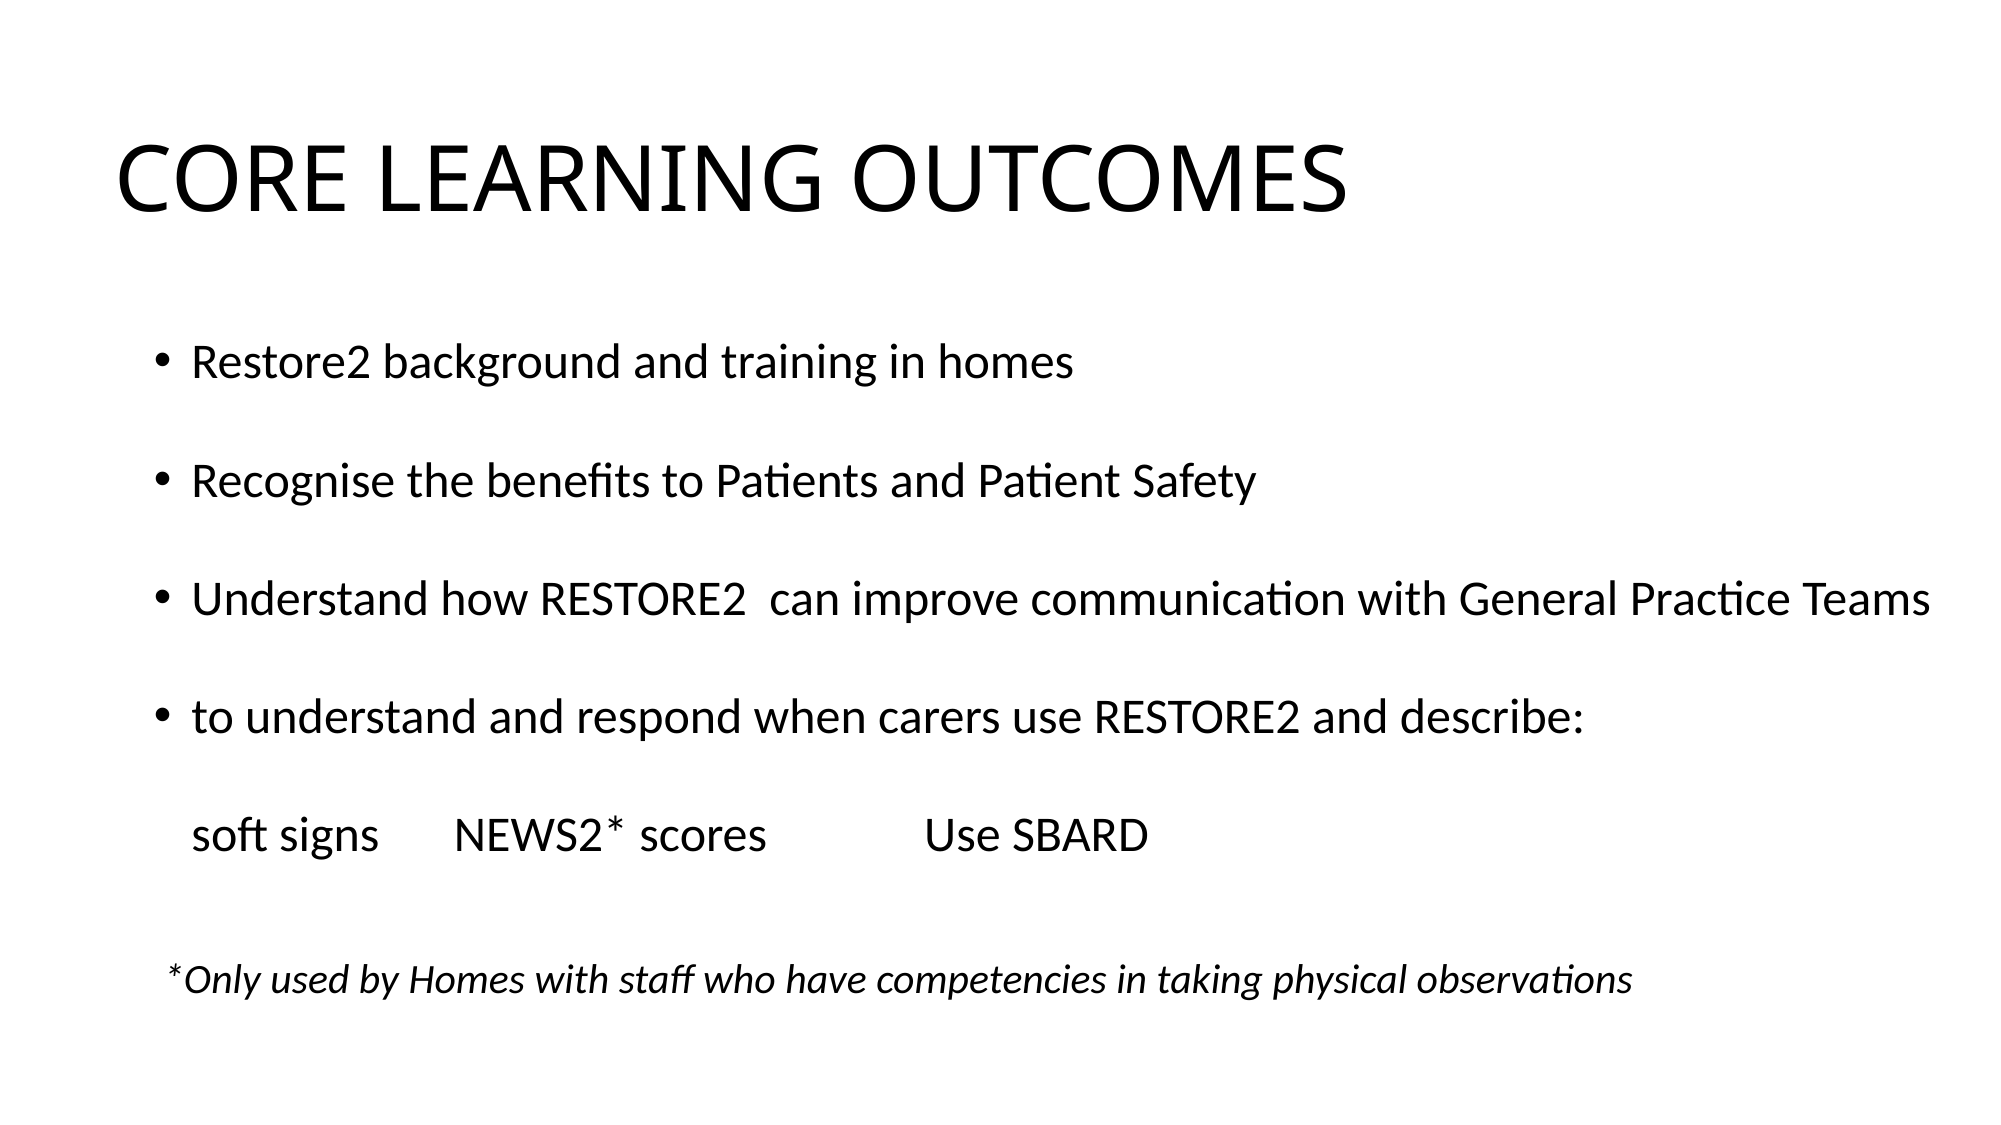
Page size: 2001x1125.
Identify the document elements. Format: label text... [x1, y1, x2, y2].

title CORE LEARNING OUTCOMES [99, 87, 1900, 276]
list Restore2 background and training in homes Recognise the benefits to Patients and Patient Safety Understand how RESTORE2 can improve communication with General Practice Teams to understand and respond when carers use RESTORE2 and describe: soft signs NEWS2* scores Use SBARD *Only used by Homes with staff who have competencies in taking physical observations [138, 298, 1991, 1072]
